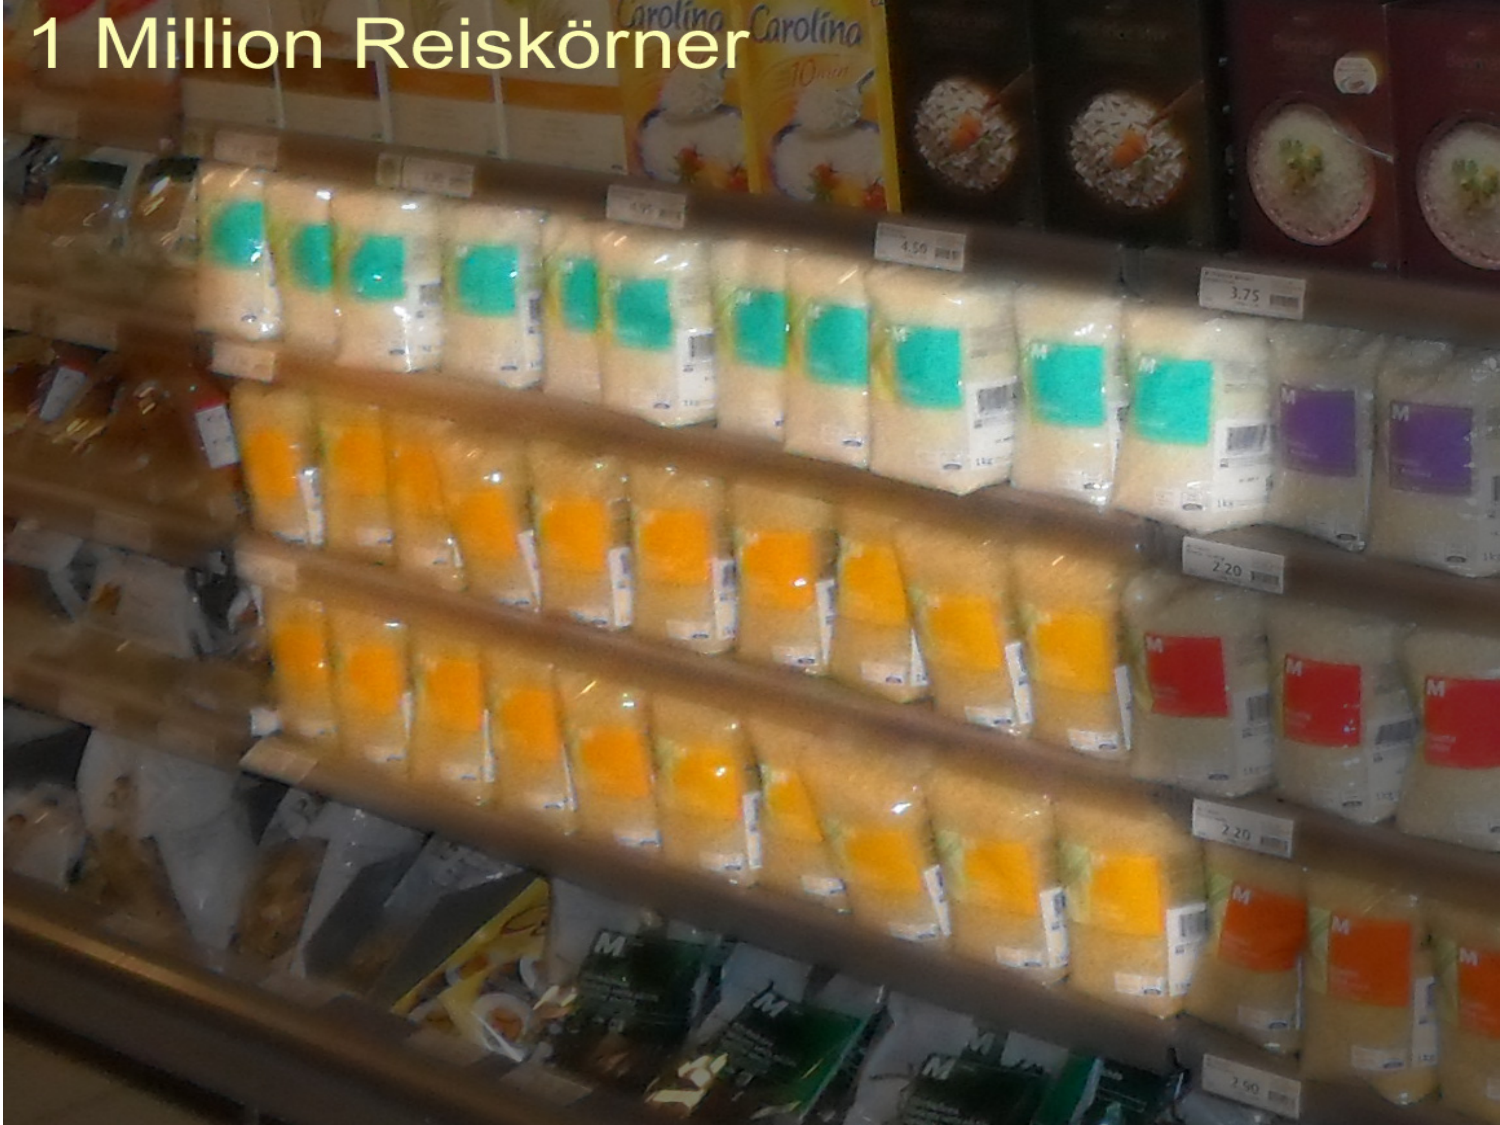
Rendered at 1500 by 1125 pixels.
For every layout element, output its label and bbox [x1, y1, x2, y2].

list [3, 0, 1500, 1125]
